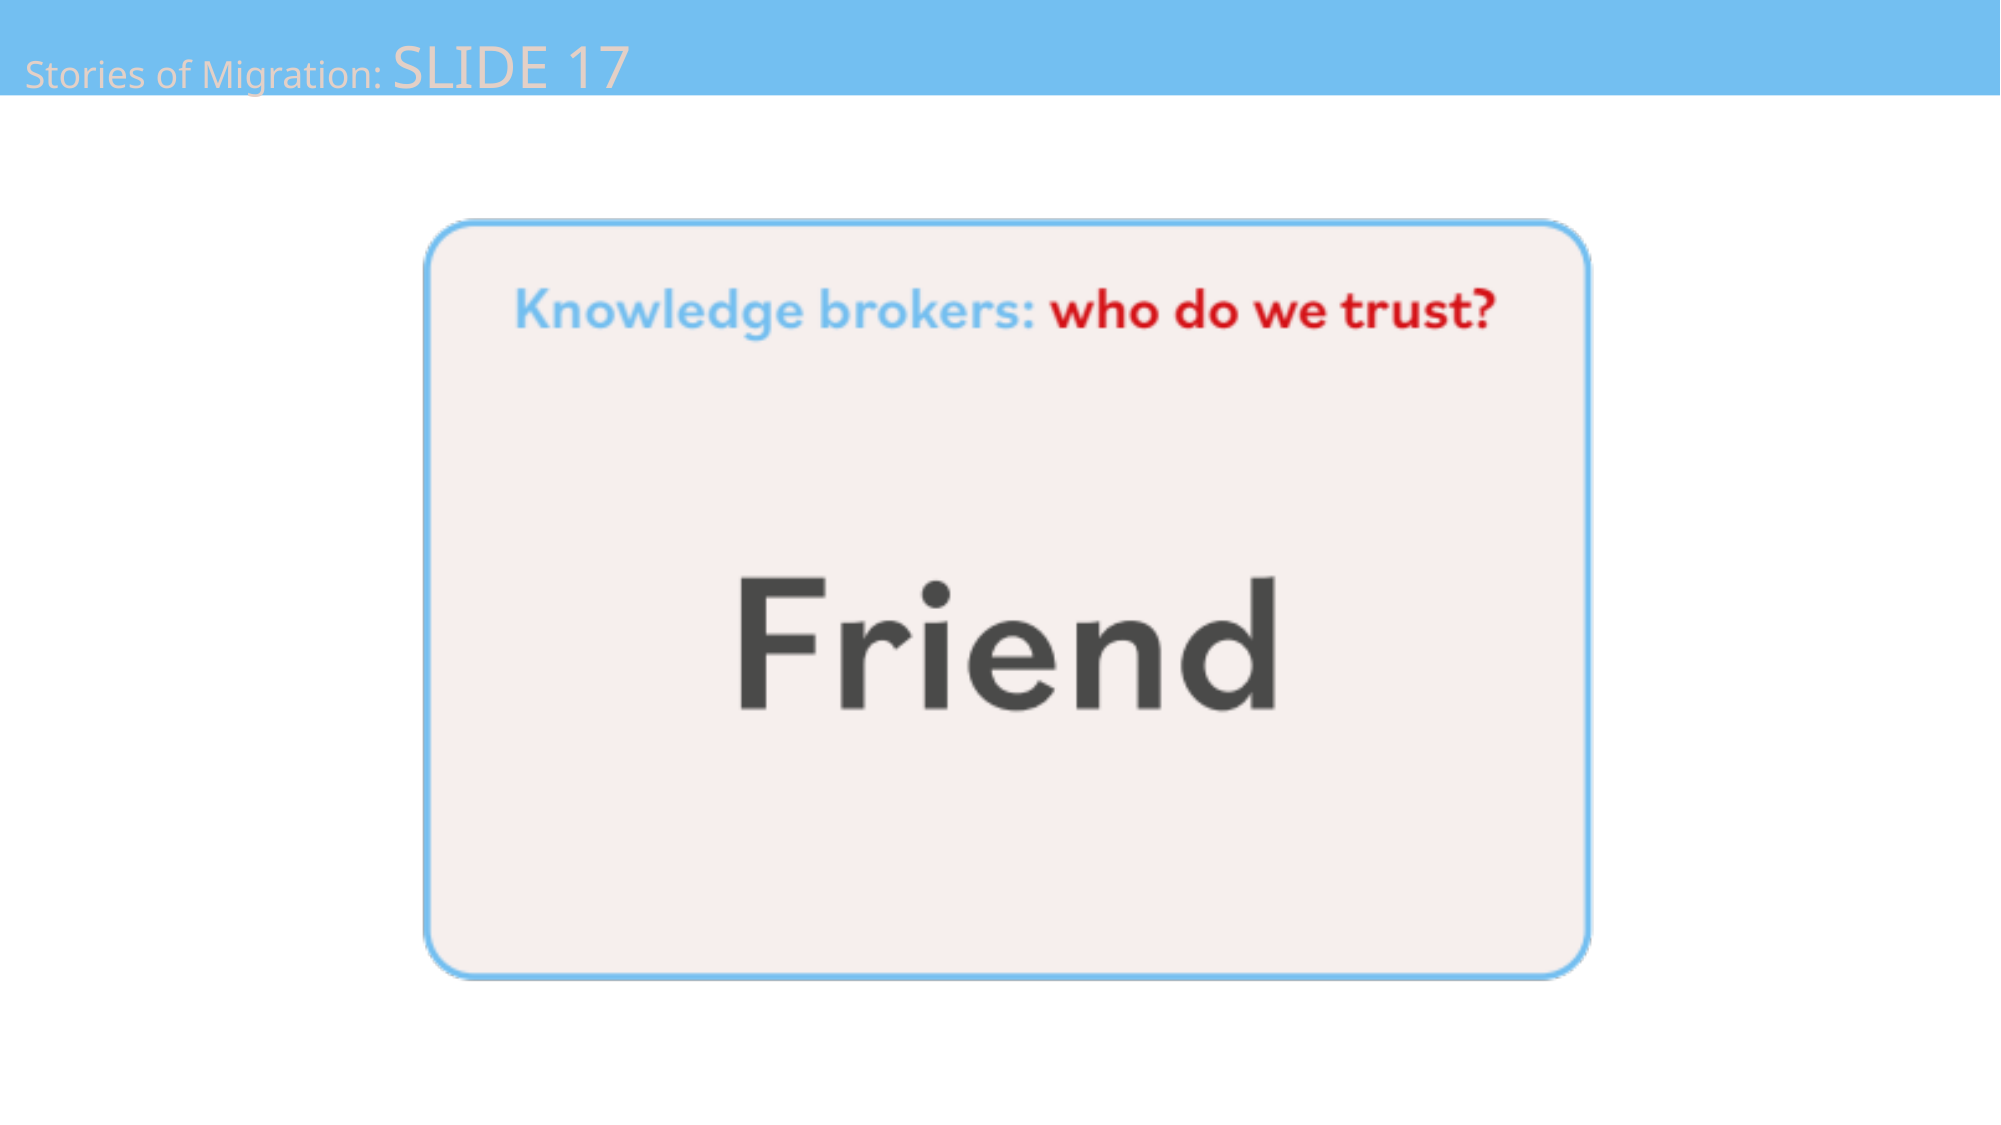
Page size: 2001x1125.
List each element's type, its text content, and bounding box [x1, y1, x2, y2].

text_box [0, 0, 2000, 97]
text_box Stories of Migration: SLIDE 17 [10, 23, 647, 108]
picture [250, 83, 1729, 1125]
